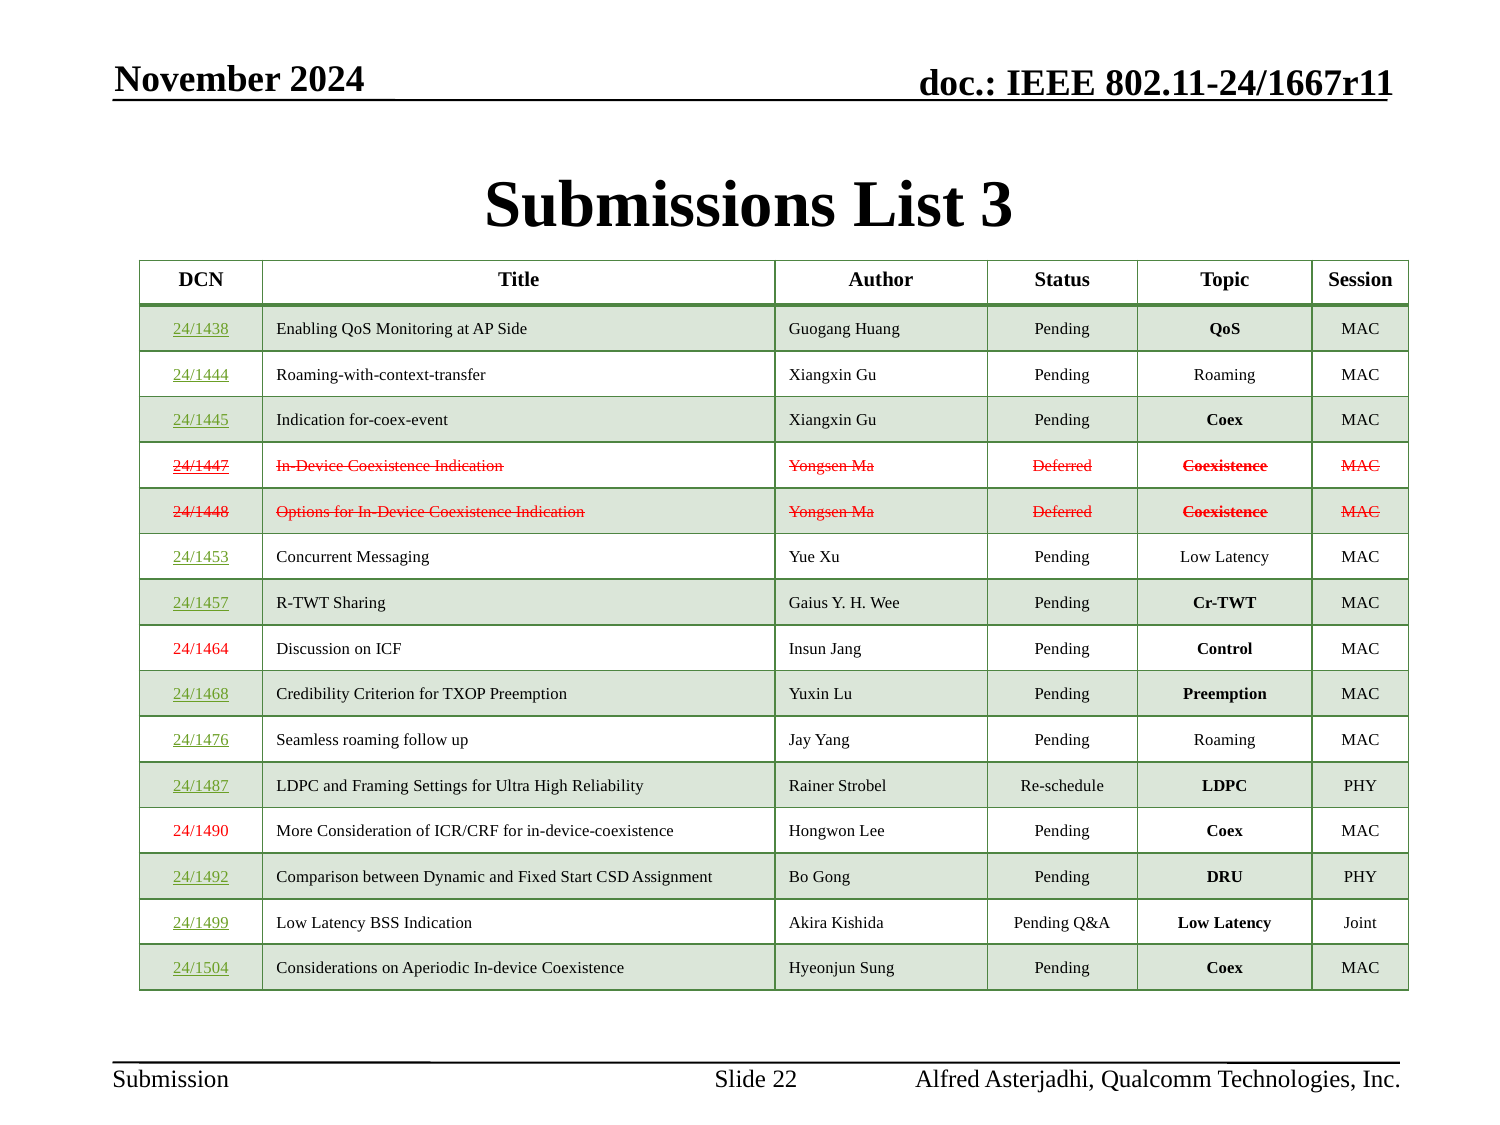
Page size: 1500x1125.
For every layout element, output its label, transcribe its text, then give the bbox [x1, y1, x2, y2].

table_cell Enabling QoS Monitoring at AP Side [263, 307, 774, 350]
table_cell Concurrent Messaging [263, 534, 774, 578]
table_cell Xiangxin Gu [776, 352, 987, 396]
table_cell Insun Jang [776, 626, 987, 670]
table_cell Pending [988, 945, 1137, 989]
table_cell More Consideration of ICR/CRF for in-device-coexistence [263, 808, 774, 852]
table_cell Joint [1313, 900, 1408, 943]
table_cell Yuxin Lu [776, 671, 987, 715]
table_cell Yue Xu [776, 534, 987, 578]
table_cell Yongsen Ma [776, 489, 987, 533]
table_cell MAC [1313, 534, 1408, 578]
table_cell Akira Kishida [776, 900, 987, 943]
table_cell Discussion on ICF [263, 626, 774, 670]
table_cell Pending [988, 580, 1137, 624]
table_header Title [263, 261, 774, 303]
table_cell 24/1468 [140, 671, 262, 715]
table_cell Pending [988, 352, 1137, 396]
table_cell Bo Gong [776, 854, 987, 898]
table_cell Pending [988, 534, 1137, 578]
table_header Session [1313, 261, 1408, 303]
table_cell Low Latency BSS Indication [263, 900, 774, 943]
table_cell Roaming [1138, 352, 1311, 396]
table_cell 24/1444 [140, 352, 262, 396]
table_cell Considerations on Aperiodic In-device Coexistence [263, 945, 774, 989]
table_cell MAC [1313, 443, 1408, 487]
table_cell MAC [1313, 397, 1408, 441]
table_cell Pending [988, 717, 1137, 761]
table_cell MAC [1313, 671, 1408, 715]
table_cell Re-schedule [988, 763, 1137, 807]
table_cell 24/1464 [140, 626, 262, 670]
table_cell Yongsen Ma [776, 443, 987, 487]
table_cell MAC [1313, 489, 1408, 533]
table_cell MAC [1313, 717, 1408, 761]
table_cell MAC [1313, 580, 1408, 624]
table_cell Pending [988, 808, 1137, 852]
table_cell Seamless roaming follow up [263, 717, 774, 761]
table_cell R-TWT Sharing [263, 580, 774, 624]
table_cell 24/1492 [140, 854, 262, 898]
table_header DCN [140, 261, 262, 303]
table_cell Pending [988, 671, 1137, 715]
table_cell Coexistence [1138, 489, 1311, 533]
table_cell MAC [1313, 945, 1408, 989]
table_cell Roaming [1138, 717, 1311, 761]
table_cell 24/1504 [140, 945, 262, 989]
table_cell Hongwon Lee [776, 808, 987, 852]
table_cell Pending [988, 397, 1137, 441]
table_header Topic [1138, 261, 1311, 303]
table_cell Hyeonjun Sung [776, 945, 987, 989]
table_cell 24/1487 [140, 763, 262, 807]
table_cell 24/1457 [140, 580, 262, 624]
table_cell Pending [988, 626, 1137, 670]
table_cell Credibility Criterion for TXOP Preemption [263, 671, 774, 715]
table_cell 24/1453 [140, 534, 262, 578]
table_cell 24/1447 [140, 443, 262, 487]
table_cell Coexistence [1138, 443, 1311, 487]
table_cell Pending Q&A [988, 900, 1137, 943]
table_cell 24/1490 [140, 808, 262, 852]
table_cell Comparison between Dynamic and Fixed Start CSD Assignment [263, 854, 774, 898]
table_cell In-Device Coexistence Indication [263, 443, 774, 487]
table_cell 24/1438 [140, 307, 262, 350]
table_cell MAC [1313, 307, 1408, 350]
table_cell MAC [1313, 808, 1408, 852]
table_cell Control [1138, 626, 1311, 670]
table_cell Coex [1138, 808, 1311, 852]
table_cell Roaming-with-context-transfer [263, 352, 774, 396]
table_cell Guogang Huang [776, 307, 987, 350]
slide_number Slide 22 [712, 1061, 800, 1123]
table_cell Deferred [988, 489, 1137, 533]
footer Alfred Asterjadhi, Qualcomm Technologies, Inc. [878, 1061, 1402, 1093]
table_cell Options for In-Device Coexistence Indication [263, 489, 774, 533]
table_cell Deferred [988, 443, 1137, 487]
table_cell PHY [1313, 854, 1408, 898]
table_cell MAC [1313, 626, 1408, 670]
table_cell Low Latency [1138, 534, 1311, 578]
table_cell 24/1476 [140, 717, 262, 761]
table_cell 24/1445 [140, 397, 262, 441]
table_cell 24/1448 [140, 489, 262, 533]
table_cell Xiangxin Gu [776, 397, 987, 441]
table_cell 24/1499 [140, 900, 262, 943]
table_cell Preemption [1138, 671, 1311, 715]
table_cell QoS [1138, 307, 1311, 350]
table_cell Cr-TWT [1138, 580, 1311, 624]
table_cell Indication for-coex-event [263, 397, 774, 441]
table_cell DRU [1138, 854, 1311, 898]
table_cell PHY [1313, 763, 1408, 807]
table_cell Pending [988, 307, 1137, 350]
table_cell Jay Yang [776, 717, 987, 761]
table_cell Gaius Y. H. Wee [776, 580, 987, 624]
title Submissions List 3 [112, 112, 1388, 288]
table_cell Coex [1138, 945, 1311, 989]
table_cell LDPC [1138, 763, 1311, 807]
table_cell Pending [988, 854, 1137, 898]
table_cell Coex [1138, 397, 1311, 441]
table_header Author [776, 261, 987, 303]
table_header Status [988, 261, 1137, 303]
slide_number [114, 54, 423, 100]
table_cell Low Latency [1138, 900, 1311, 943]
table_cell Rainer Strobel [776, 763, 987, 807]
table_cell LDPC and Framing Settings for Ultra High Reliability [263, 763, 774, 807]
table_cell MAC [1313, 352, 1408, 396]
